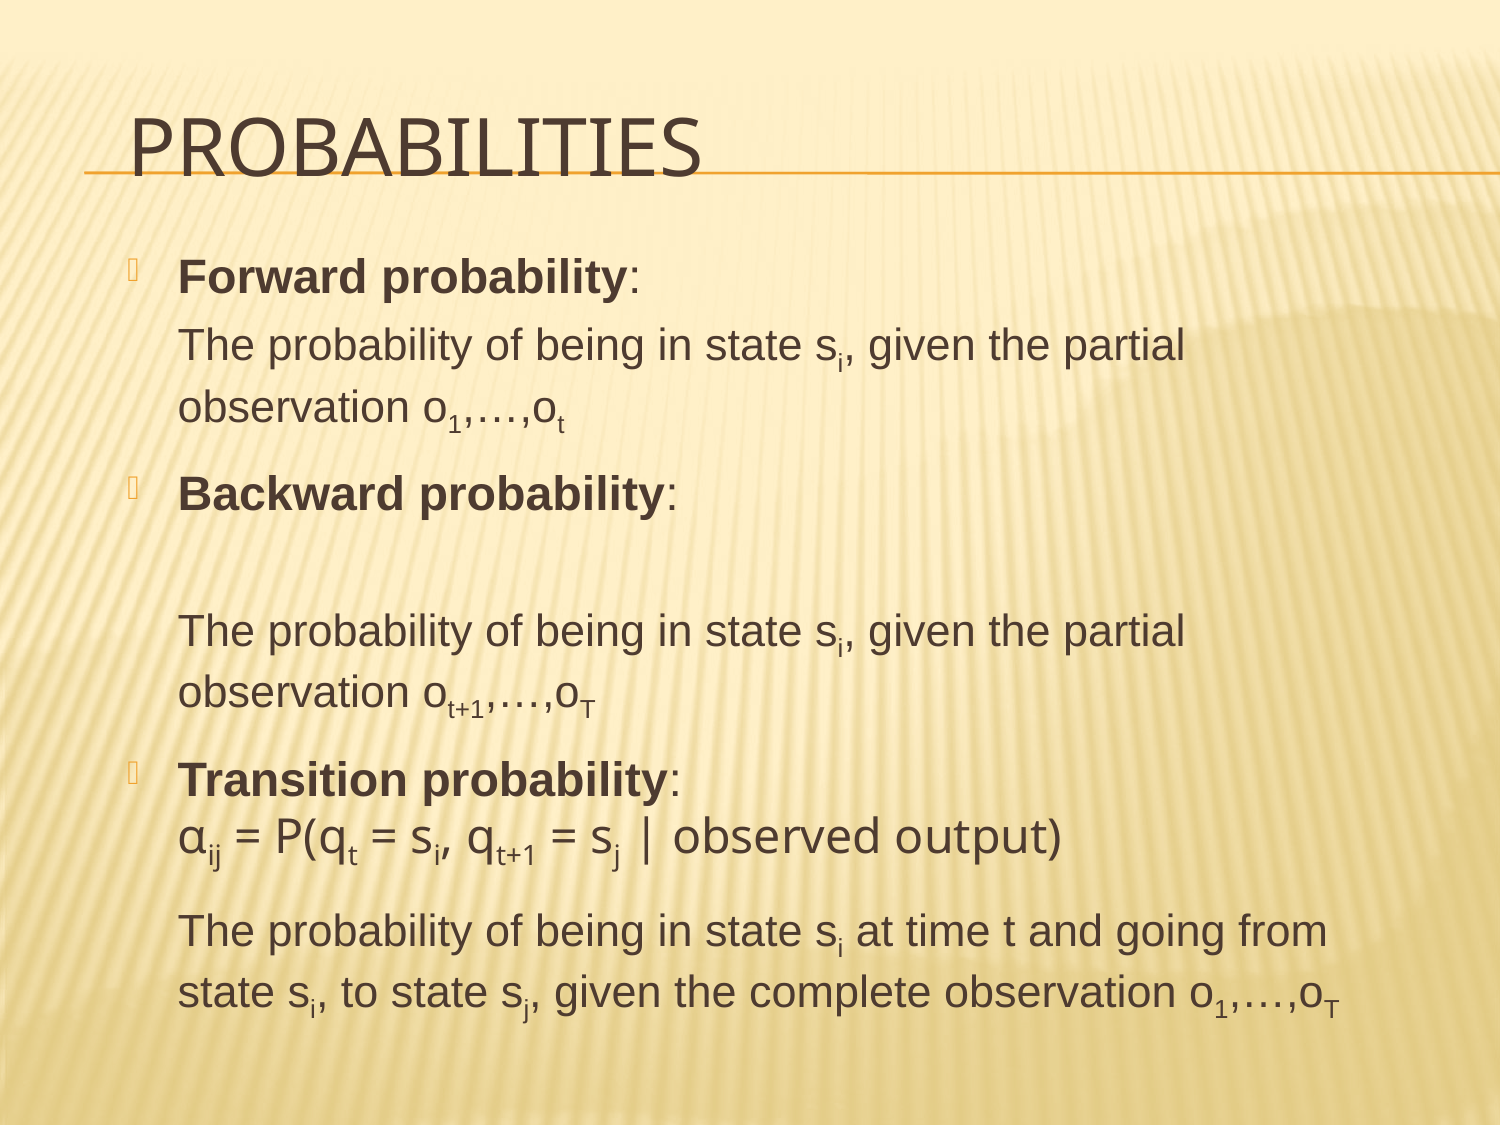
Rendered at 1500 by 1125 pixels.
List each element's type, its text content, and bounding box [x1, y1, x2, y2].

title Probabilities [112, 87, 1388, 200]
